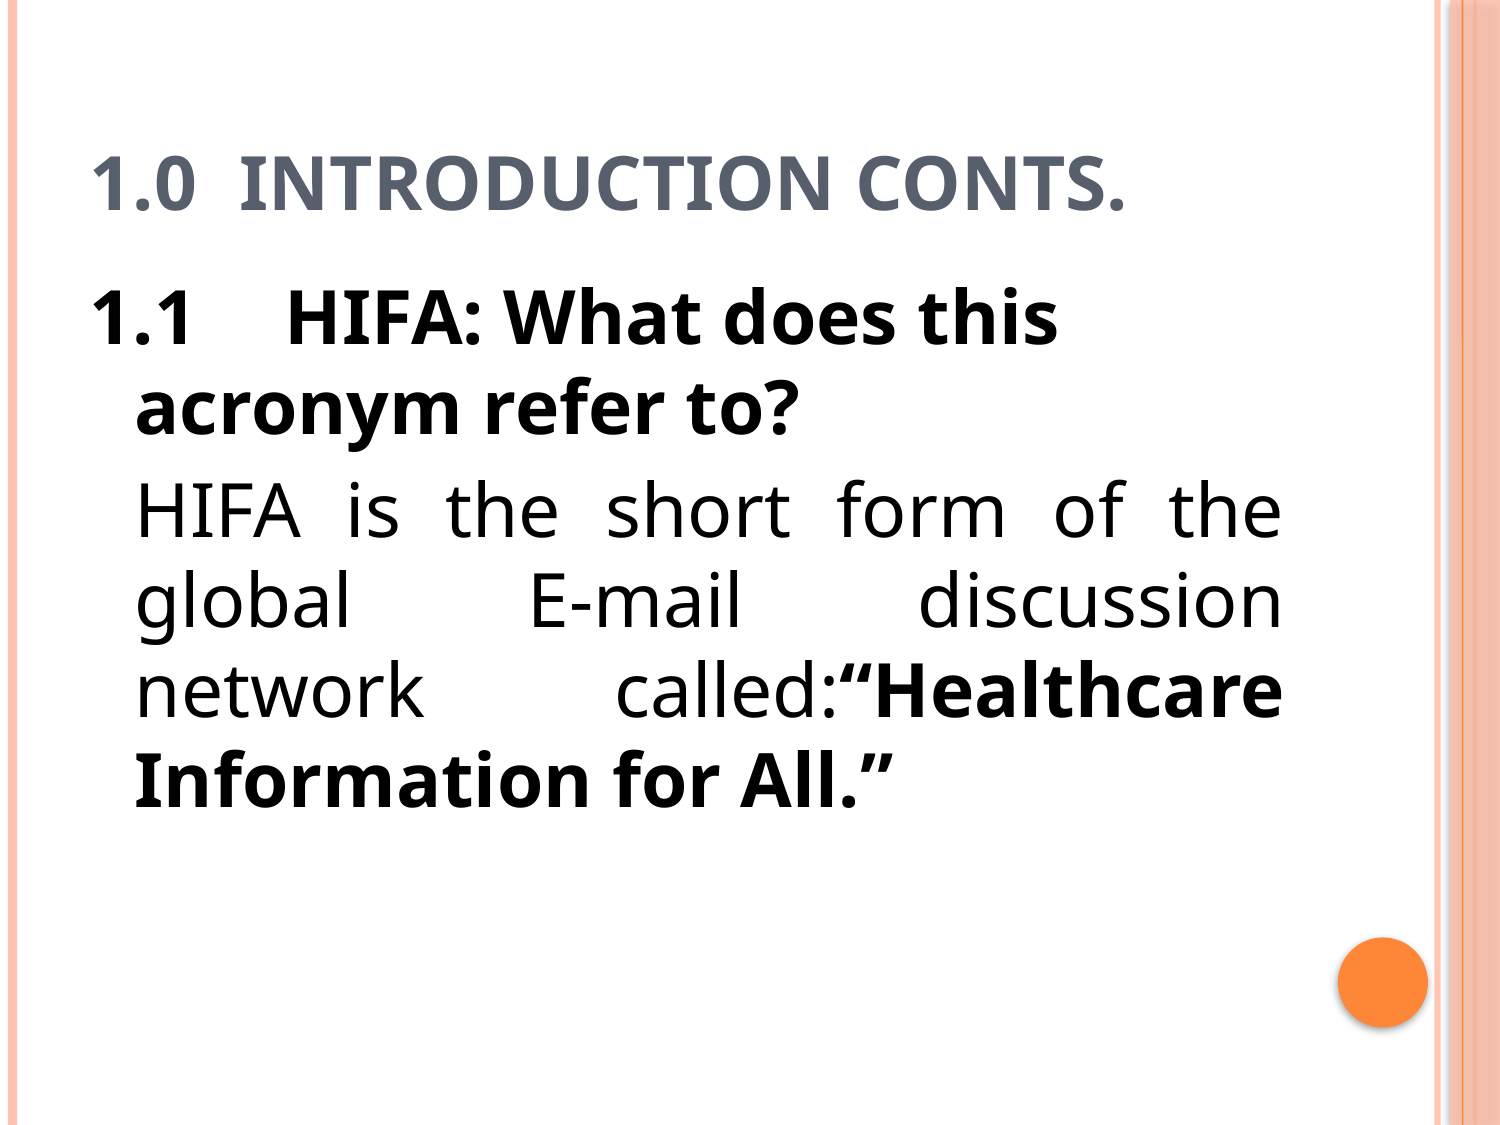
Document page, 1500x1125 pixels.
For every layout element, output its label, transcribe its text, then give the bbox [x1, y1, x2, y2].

title 1.0 INTRODUCTION Conts. [75, 45, 1300, 233]
list 1.1 HIFA: What does this acronym refer to? HIFA is the short form of the global E-mail discussion network called:“Healthcare Information for All.” [75, 262, 1300, 1062]
